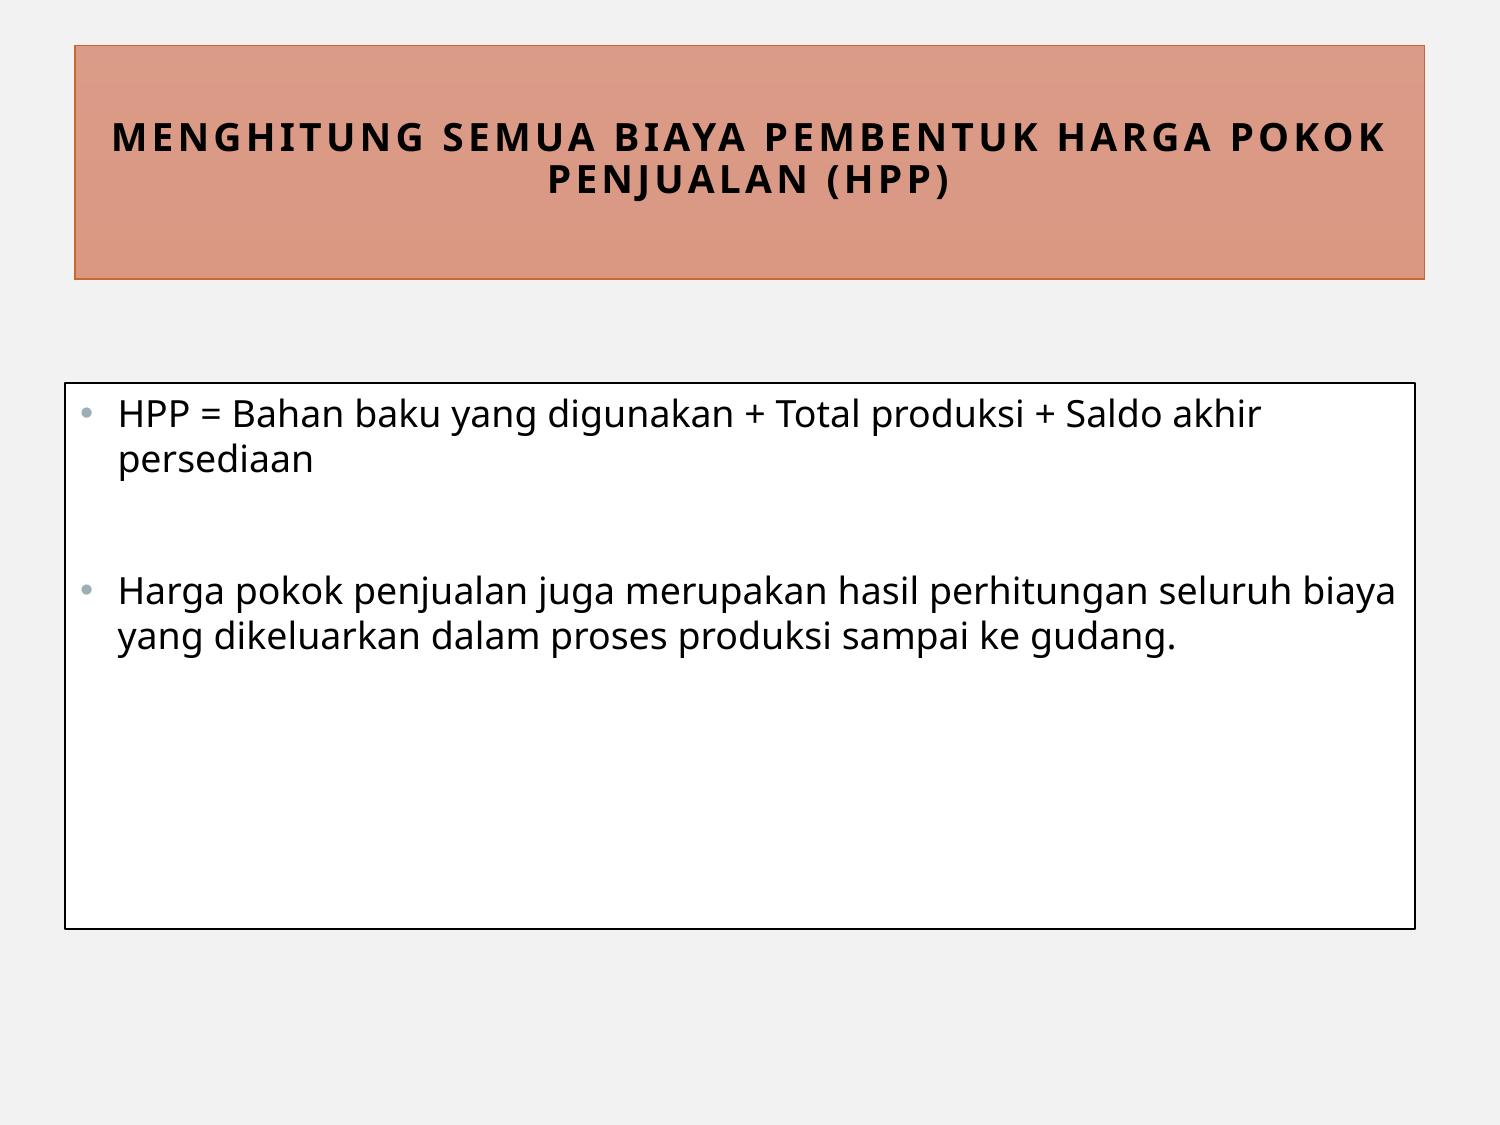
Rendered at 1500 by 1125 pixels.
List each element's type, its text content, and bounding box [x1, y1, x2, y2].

list HPP = Bahan baku yang digunakan + Total produksi + Saldo akhir persediaan Harga pokok penjualan juga merupakan hasil perhitungan seluruh biaya yang dikeluarkan dalam proses produksi sampai ke gudang. [64, 382, 1416, 930]
title Menghitung Semua Biaya Pembentuk Harga Pokok Penjualan (HPP) [74, 45, 1425, 280]
